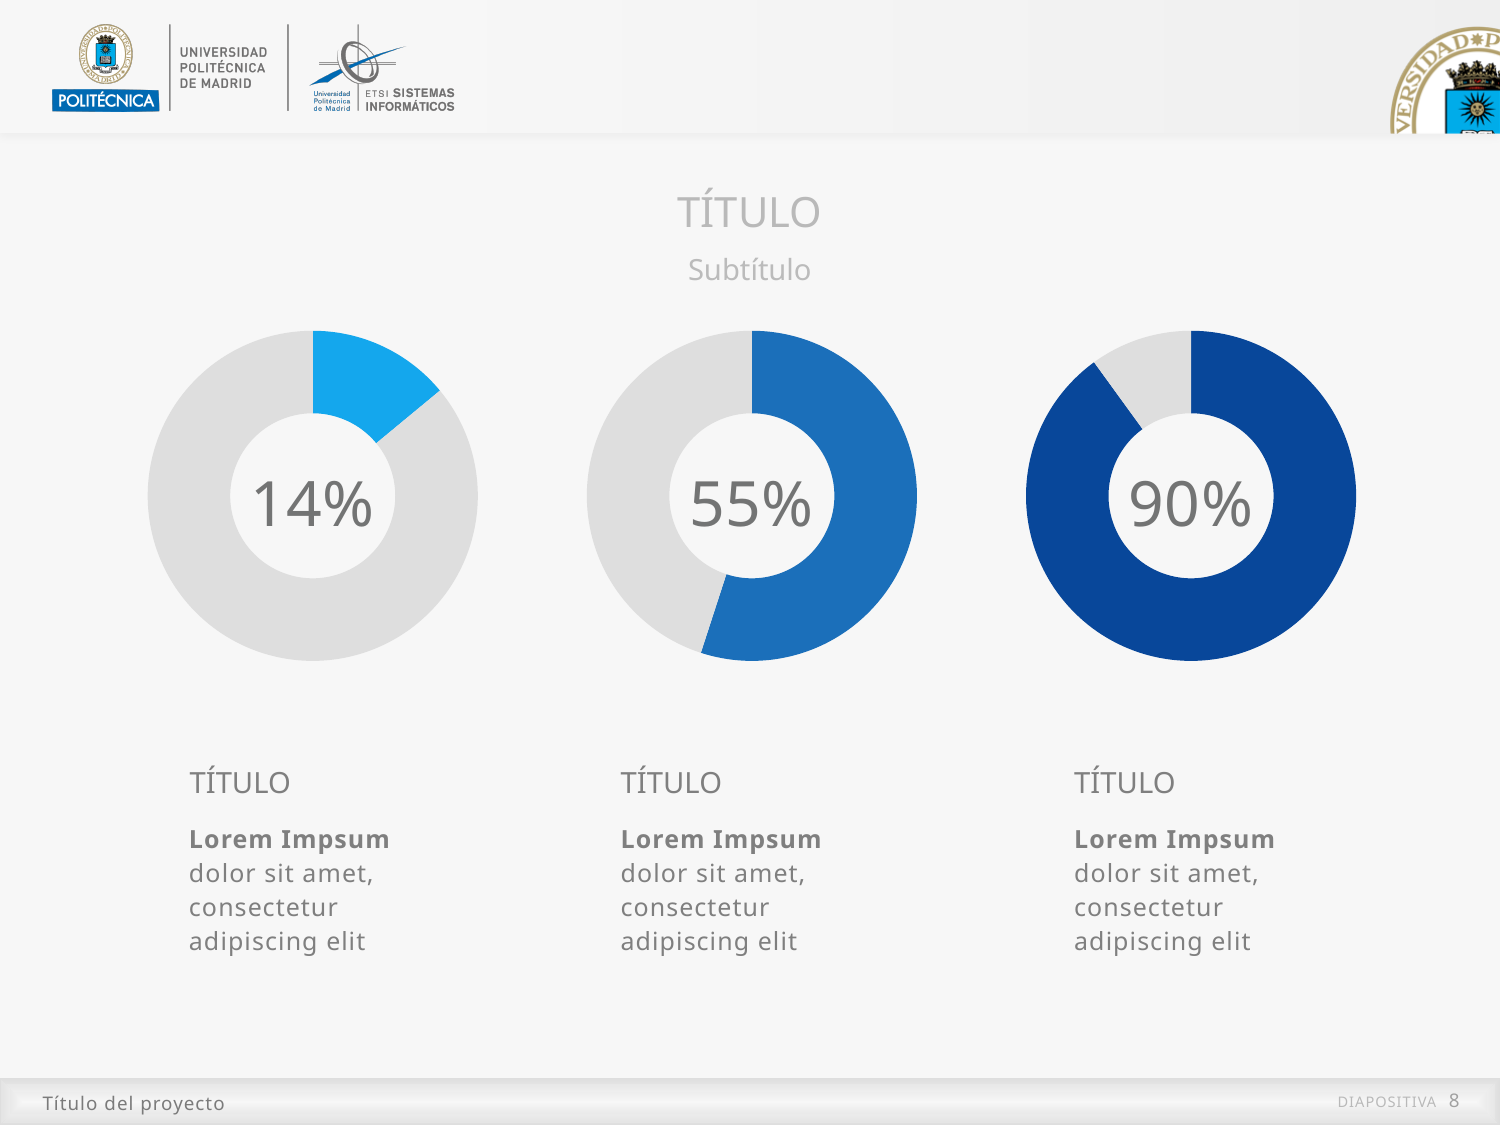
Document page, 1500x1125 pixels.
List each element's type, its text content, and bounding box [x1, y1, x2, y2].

list Lorem Impsum dolor sit amet, consectetur adipiscing elit [173, 811, 455, 972]
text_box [560, 323, 944, 668]
list Lorem Impsum dolor sit amet, consectetur adipiscing elit [605, 811, 886, 972]
list Subtítulo [477, 248, 1023, 296]
list Título del proyecto [36, 1077, 1141, 1125]
picture [29, 1, 477, 135]
list TÍTULO [477, 182, 1023, 245]
picture [1471, 102, 1484, 116]
list Título [1059, 725, 1340, 808]
picture [1388, 24, 1500, 134]
list Título [605, 725, 886, 808]
list Título [174, 725, 455, 808]
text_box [121, 323, 505, 668]
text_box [999, 323, 1383, 668]
list Lorem Impsum dolor sit amet, consectetur adipiscing elit [1059, 811, 1340, 972]
